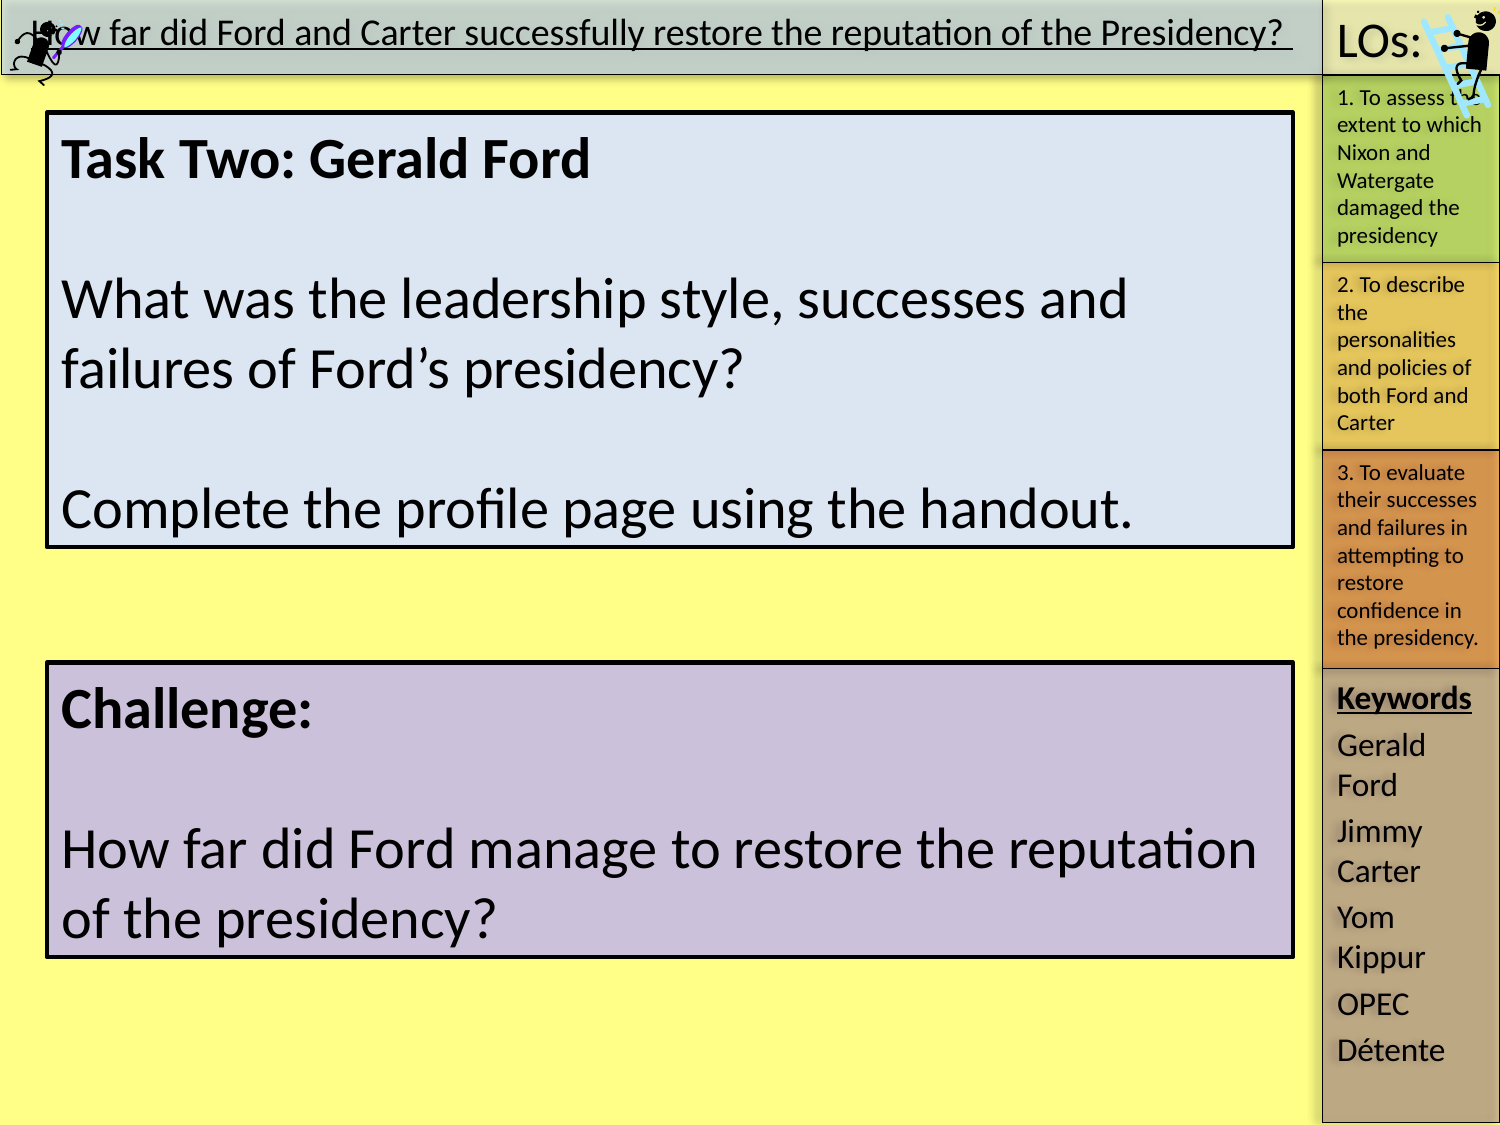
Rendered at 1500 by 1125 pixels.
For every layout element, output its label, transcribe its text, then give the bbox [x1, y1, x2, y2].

text_box Task Two: Gerald Ford What was the leadership style, successes and failures of Ford’s presidency? Complete the profile page using the handout. [45, 110, 1295, 549]
text_box Challenge: How far did Ford manage to restore the reputation of the presidency? [45, 660, 1295, 959]
